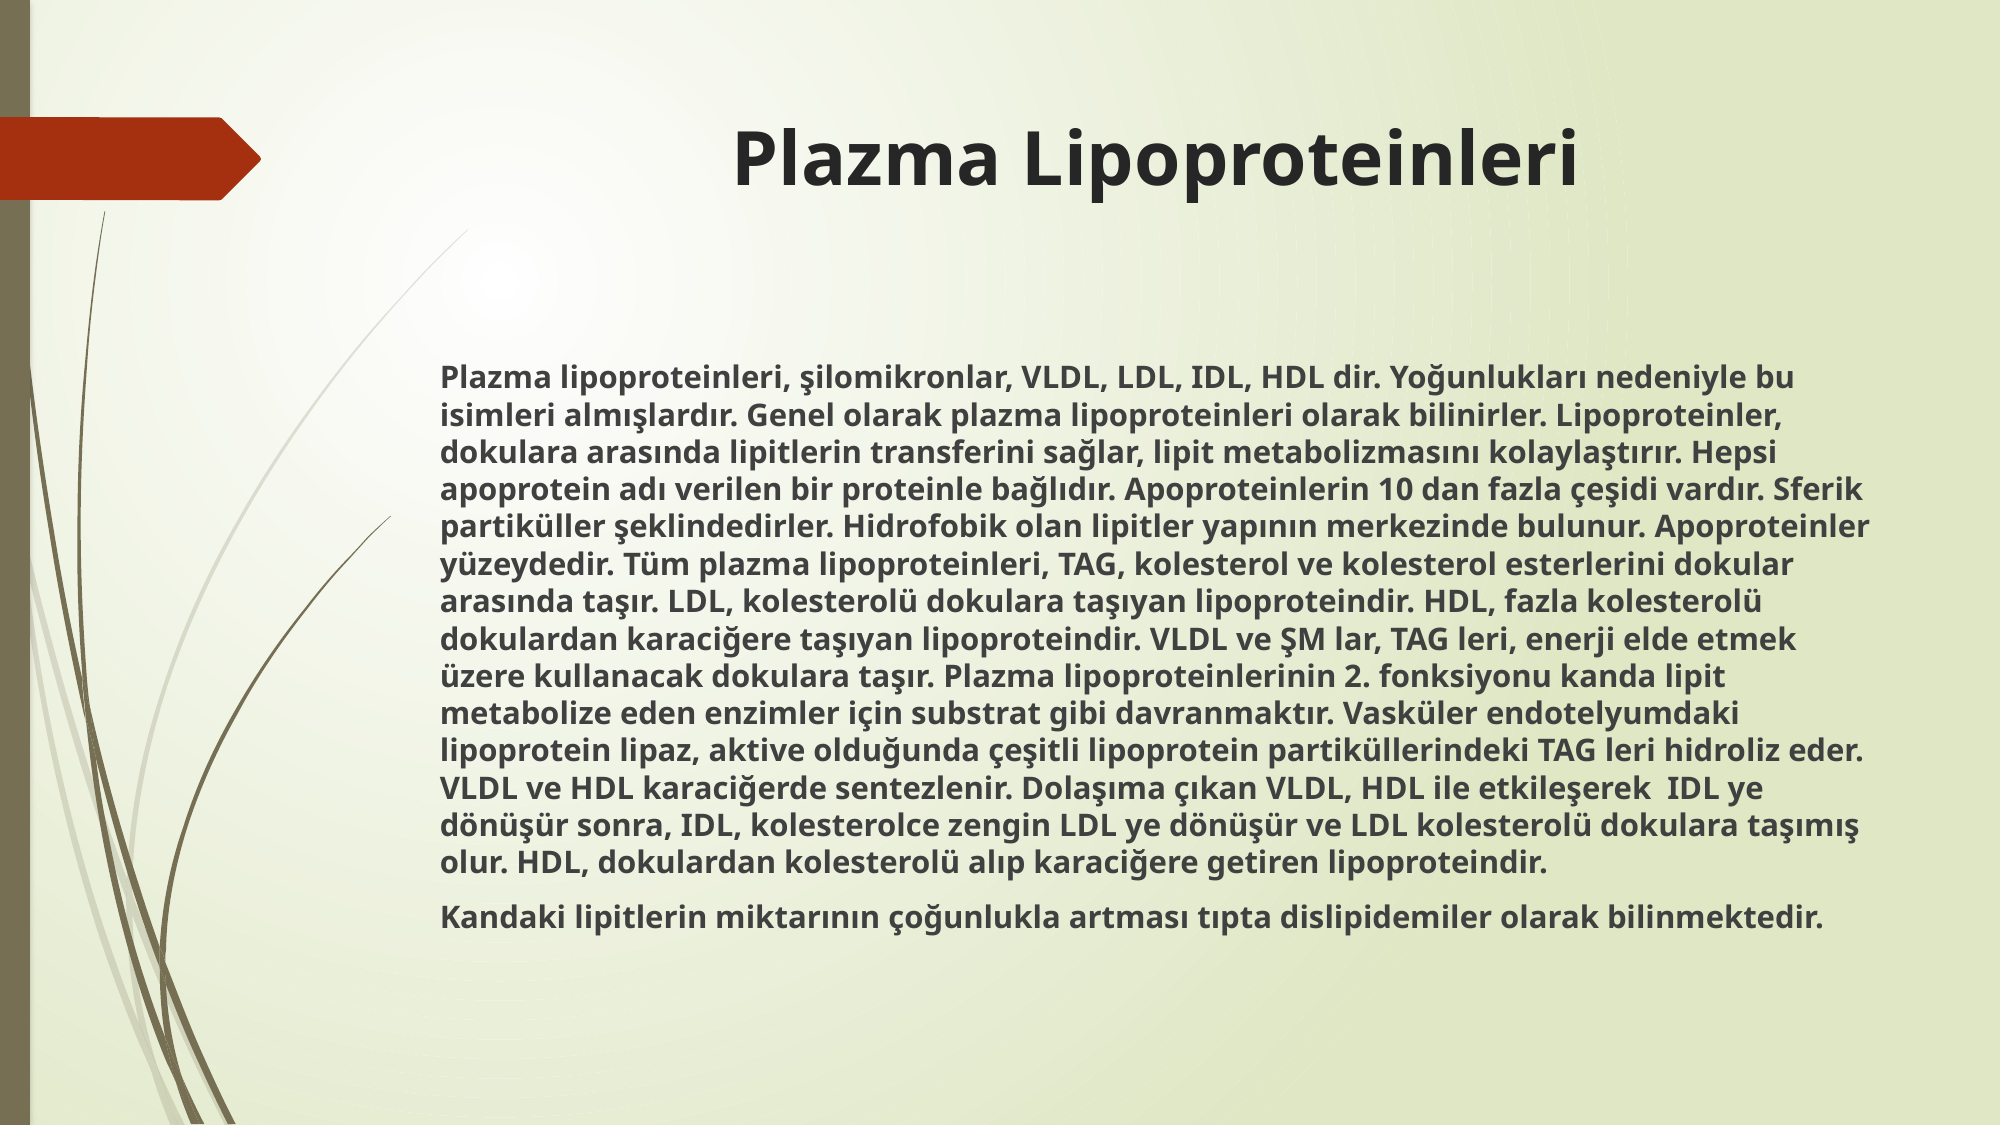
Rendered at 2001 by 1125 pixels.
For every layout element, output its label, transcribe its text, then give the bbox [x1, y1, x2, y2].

list Plazma lipoproteinleri, şilomikronlar, VLDL, LDL, IDL, HDL dir. Yoğunlukları nedeniyle bu isimleri almışlardır. Genel olarak plazma lipoproteinleri olarak bilinirler. Lipoproteinler, dokulara arasında lipitlerin transferini sağlar, lipit metabolizmasını kolaylaştırır. Hepsi apoprotein adı verilen bir proteinle bağlıdır. Apoproteinlerin 10 dan fazla çeşidi vardır. Sferik partiküller şeklindedirler. Hidrofobik olan lipitler yapının merkezinde bulunur. Apoproteinler yüzeydedir. Tüm plazma lipoproteinleri, TAG, kolesterol ve kolesterol esterlerini dokular arasında taşır. LDL, kolesterolü dokulara taşıyan lipoproteindir. HDL, fazla kolesterolü dokulardan karaciğere taşıyan lipoproteindir. VLDL ve ŞM lar, TAG leri, enerji elde etmek üzere kullanacak dokulara taşır. Plazma lipoproteinlerinin 2. fonksiyonu kanda lipit metabolize eden enzimler için substrat gibi davranmaktır. Vasküler endotelyumdaki lipoprotein lipaz, aktive olduğunda çeşitli lipoprotein partiküllerindeki TAG leri hidroliz eder. VLDL ve HDL karaciğerde sentezlenir. Dolaşıma çıkan VLDL, HDL ile etkileşerek IDL ye dönüşür sonra, IDL, kolesterolce zengin LDL ye dönüşür ve LDL kolesterolü dokulara taşımış olur. HDL, dokulardan kolesterolü alıp karaciğere getiren lipoproteindir. Kandaki lipitlerin miktarının çoğunlukla artması tıpta dislipidemiler olarak bilinmektedir. [424, 350, 1888, 970]
title Plazma Lipoproteinleri [425, 102, 1888, 313]
